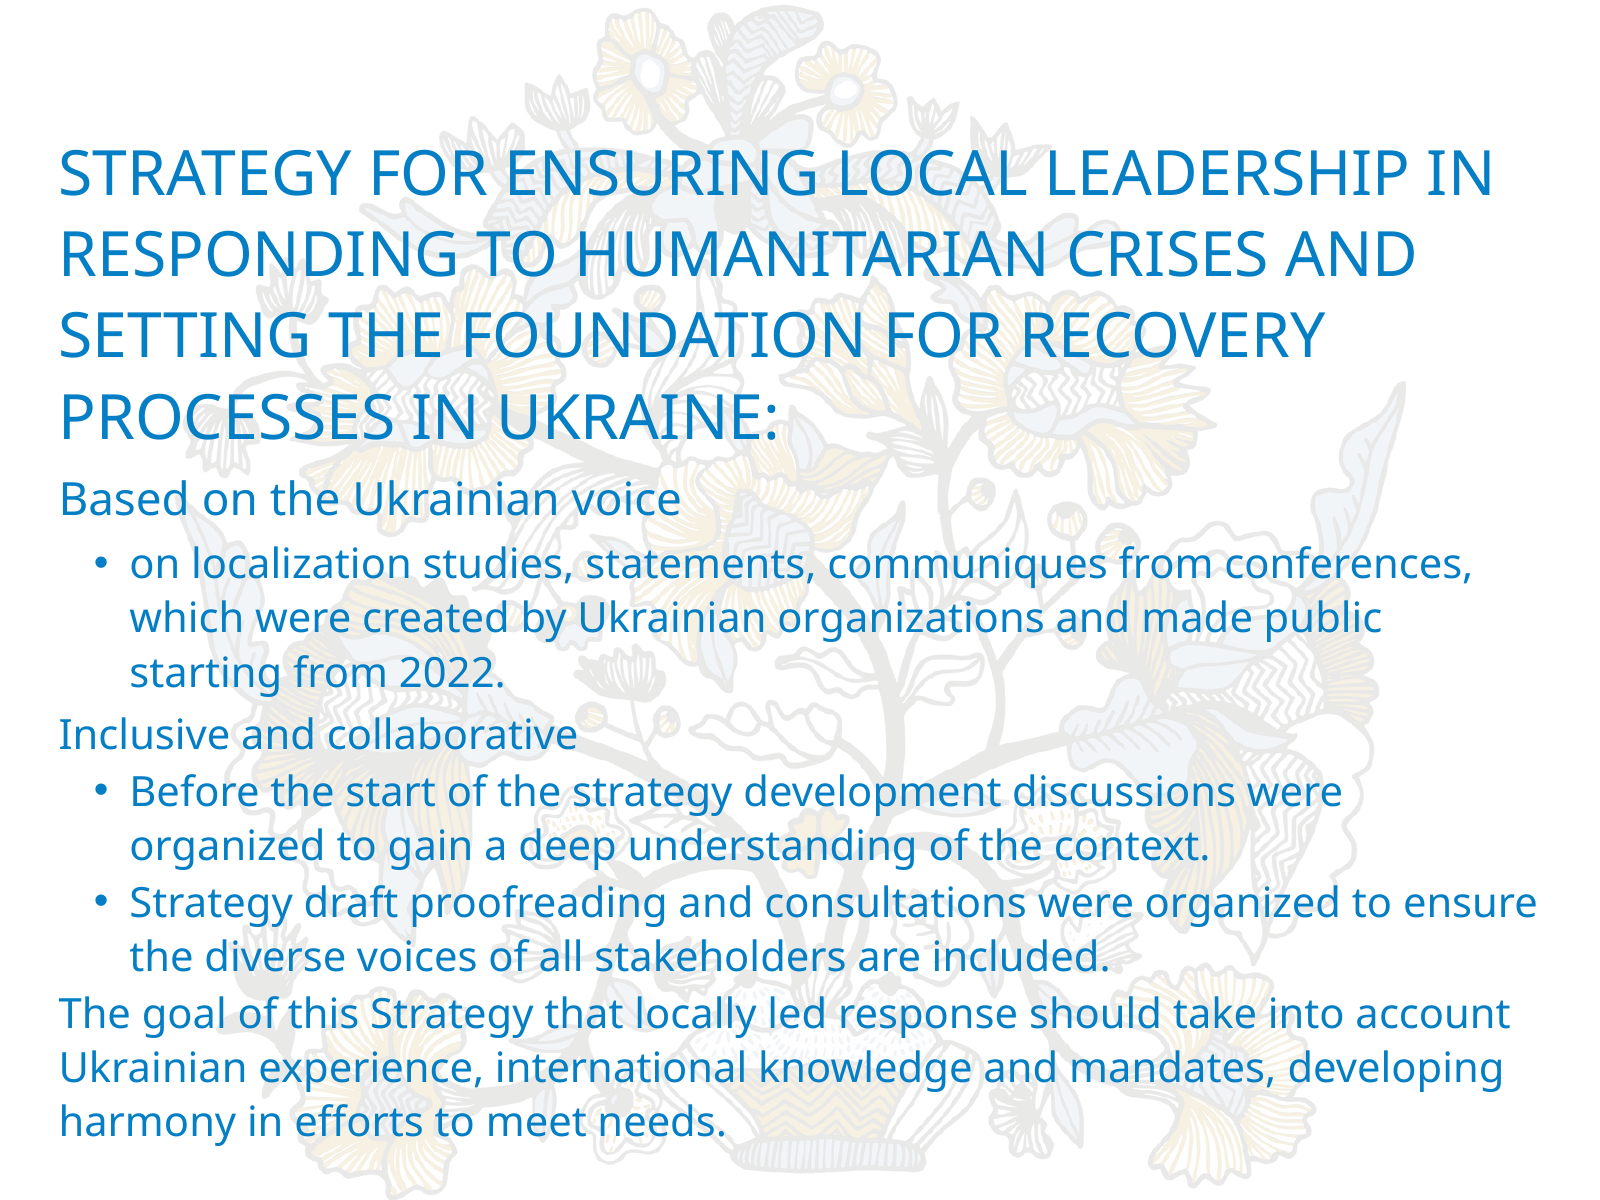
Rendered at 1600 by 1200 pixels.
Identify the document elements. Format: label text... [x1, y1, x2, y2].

text_box [33, 0, 1406, 1200]
text_box STRATEGY FOR ENSURING LOCAL LEADERSHIP IN RESPONDING TO HUMANITARIAN CRISES AND SETTING THE FOUNDATION FOR RECOVERY PROCESSES IN UKRAINE: Based on the Ukrainian voice on localization studies, statements, communiques from conferences, which were created by Ukrainian organizations and made public starting from 2022. Inclusive and collaborative Before the start of the strategy development discussions were organized to gain a deep understanding of the context. Strategy draft proofreading and consultations were organized to ensure the diverse voices of all stakeholders are included. The goal of this Strategy that locally led response should take into account Ukrainian experience, international knowledge and mandates, developing harmony in efforts to meet needs. [58, 126, 1542, 1145]
